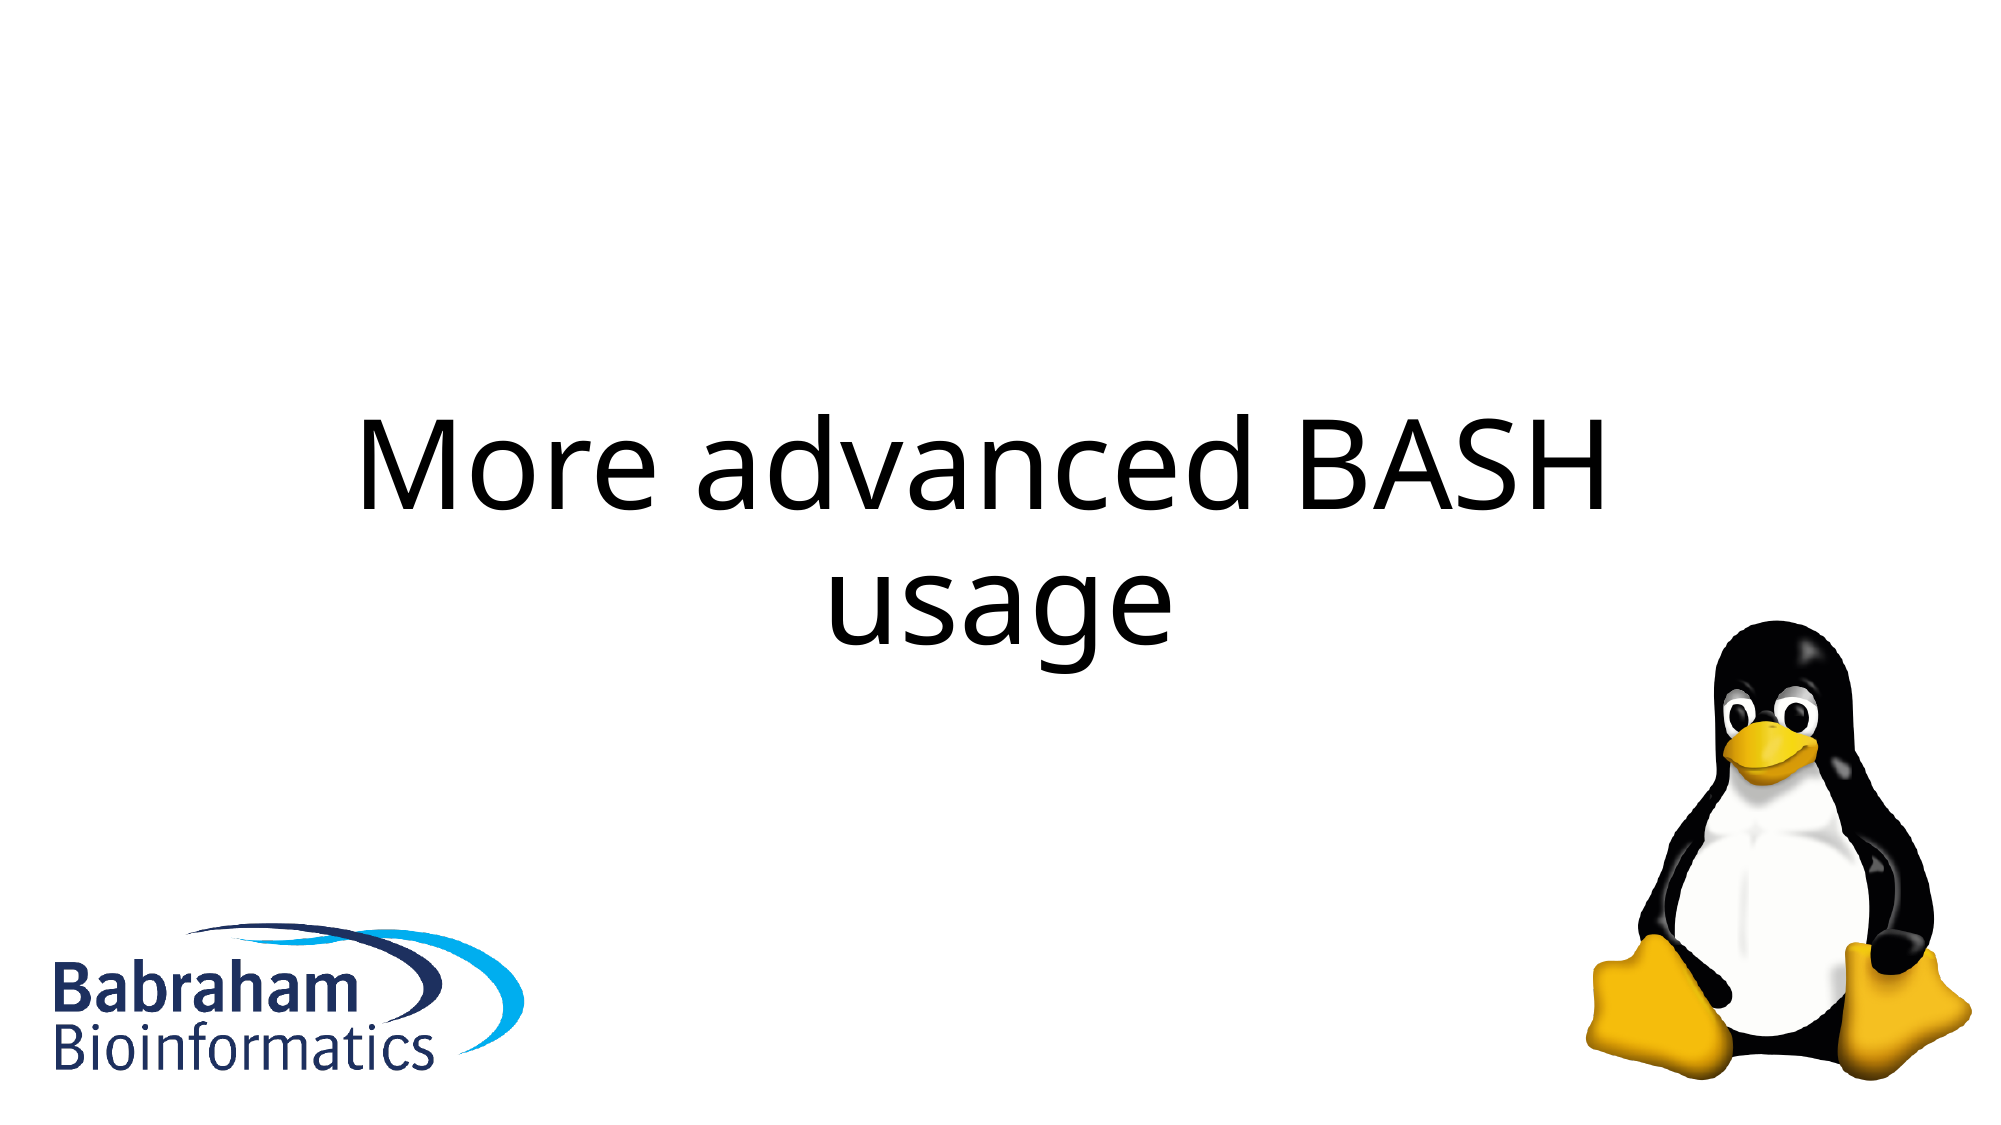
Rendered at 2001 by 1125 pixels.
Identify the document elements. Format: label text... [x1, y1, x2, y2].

picture [25, 908, 535, 1090]
picture [1559, 590, 1993, 1101]
title More advanced BASH usage [249, 287, 1750, 679]
